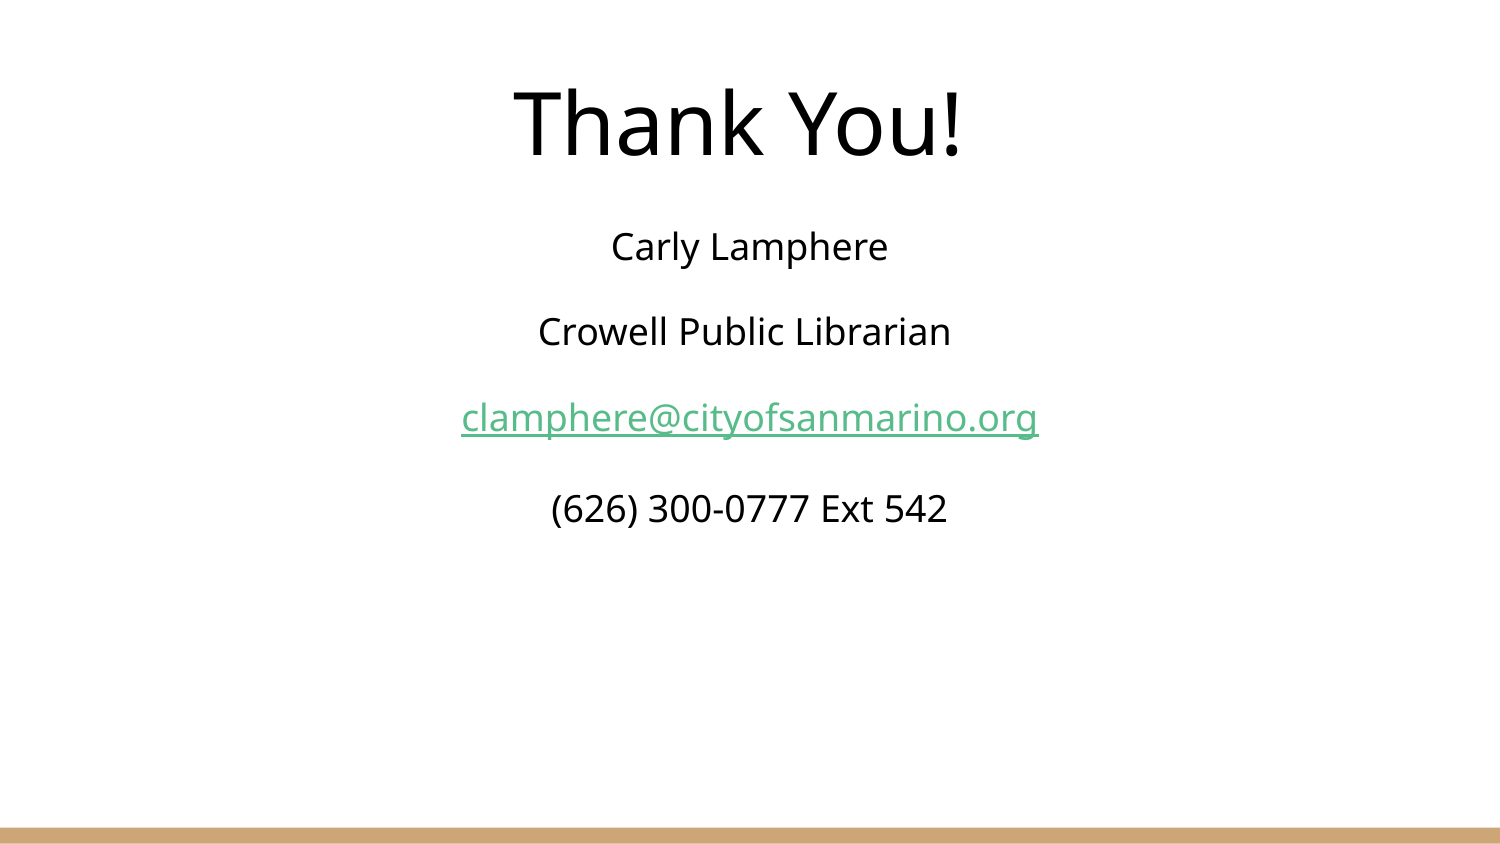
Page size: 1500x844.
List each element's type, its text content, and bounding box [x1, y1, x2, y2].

title Thank You! [51, 51, 1449, 189]
list Carly Lamphere Crowell Public Librarian clamphere@cityofsanmarino.org (626) 300-0777 Ext 542 [51, 200, 1449, 752]
